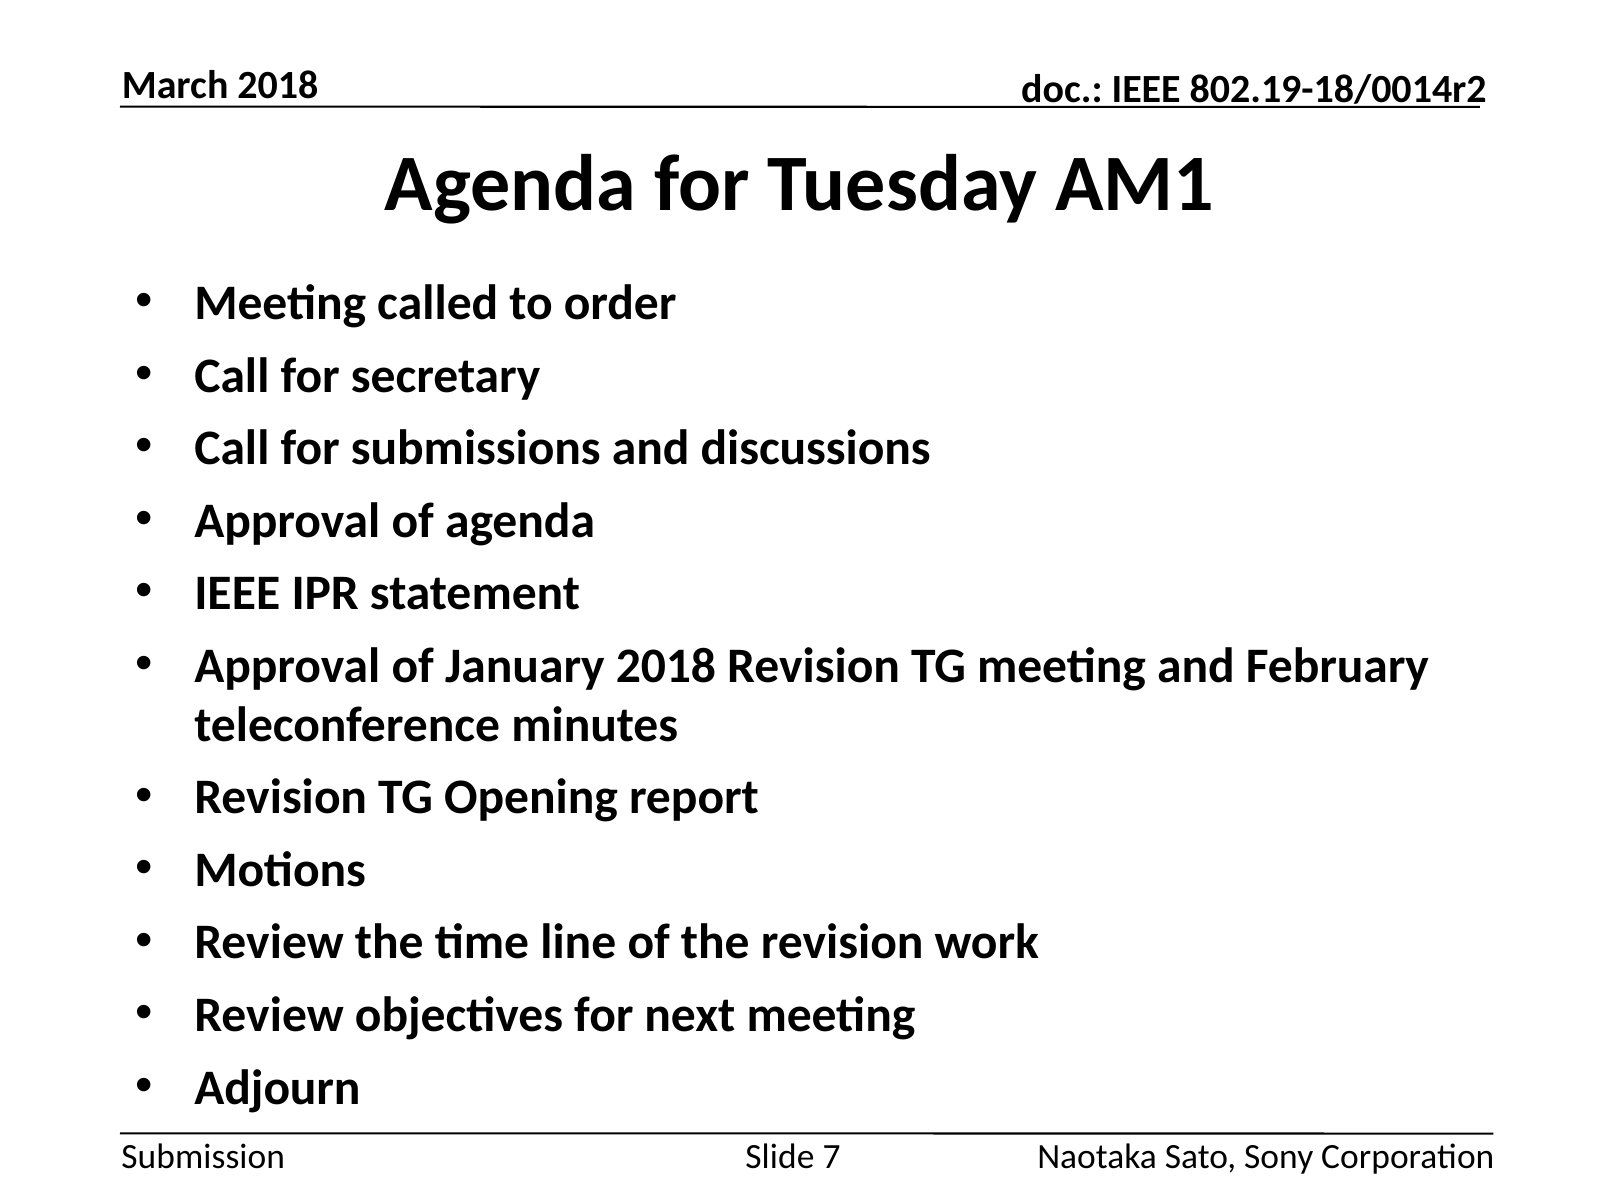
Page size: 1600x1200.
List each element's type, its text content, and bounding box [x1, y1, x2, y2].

footer Naotaka Sato, Sony Corporation [937, 1132, 1495, 1174]
slide_number Slide 7 [733, 1132, 854, 1197]
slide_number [121, 58, 451, 107]
title Agenda for Tuesday AM1 [119, 119, 1480, 238]
list Meeting called to order Call for secretary Call for submissions and discussions Approval of agenda IEEE IPR statement Approval of January 2018 Revision TG meeting and February teleconference minutes Revision TG Opening report Motions Review the time line of the revision work Review objectives for next meeting Adjourn [119, 262, 1480, 1126]
